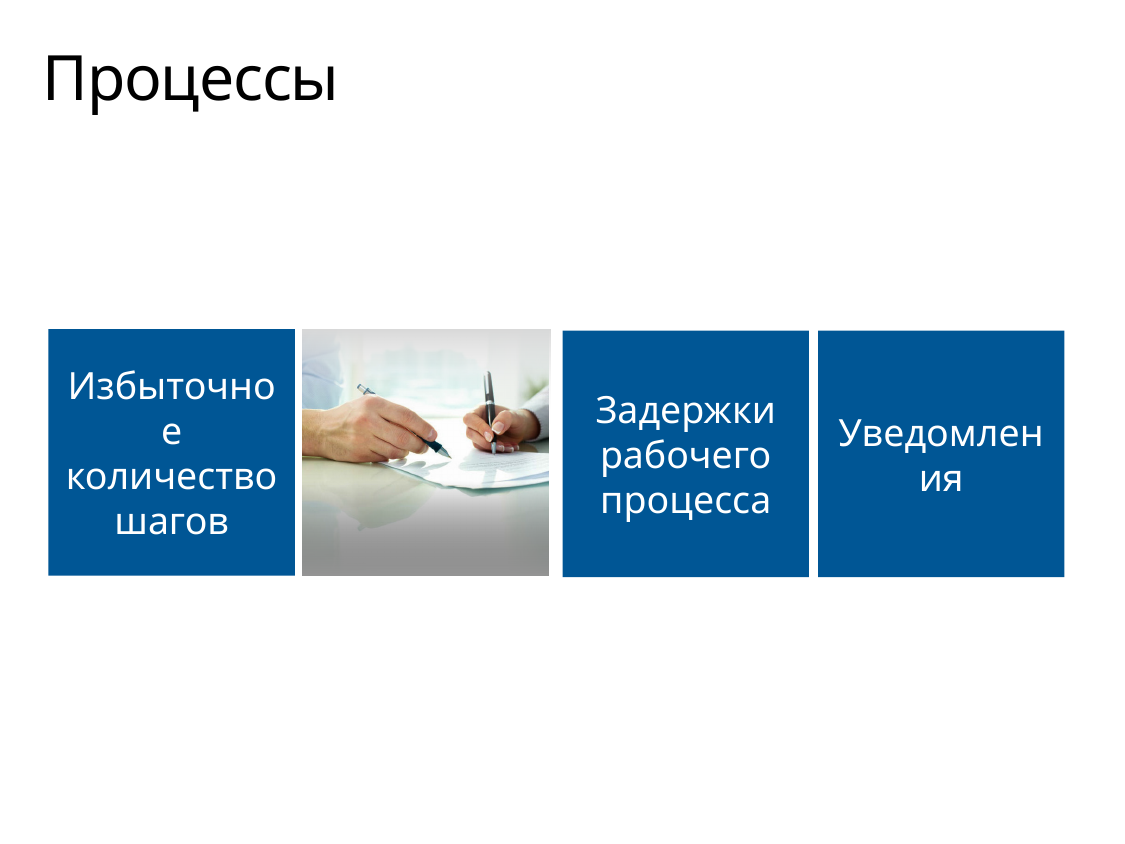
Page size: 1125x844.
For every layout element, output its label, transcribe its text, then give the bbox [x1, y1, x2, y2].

text_box Избыточное количество шагов [48, 328, 296, 577]
title Процессы [24, 35, 1101, 147]
text_box Уведомления [817, 330, 1065, 578]
text_box Задержки рабочего процесса [562, 330, 810, 578]
picture [301, 328, 549, 576]
